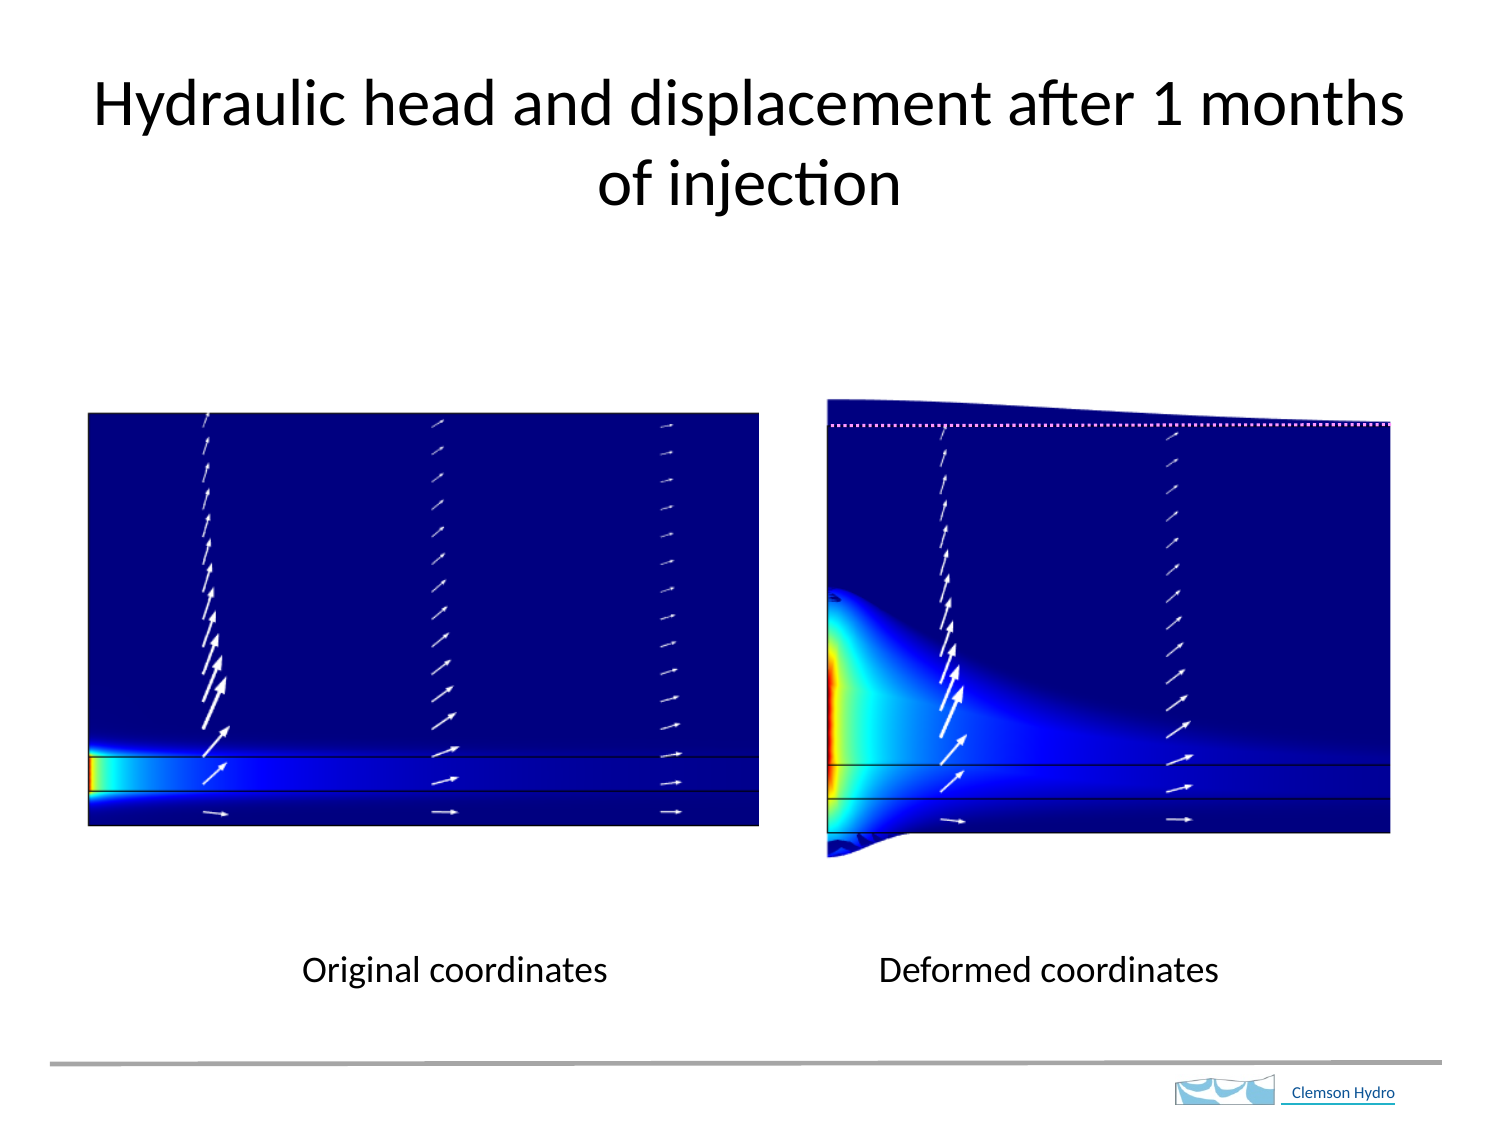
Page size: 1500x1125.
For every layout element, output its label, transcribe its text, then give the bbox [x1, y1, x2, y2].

title Hydraulic head and displacement after 1 months of injection [74, 44, 1426, 233]
picture [62, 324, 1391, 901]
picture [1175, 1074, 1275, 1105]
text_box Original coordinates Deformed coordinates [287, 937, 1325, 998]
